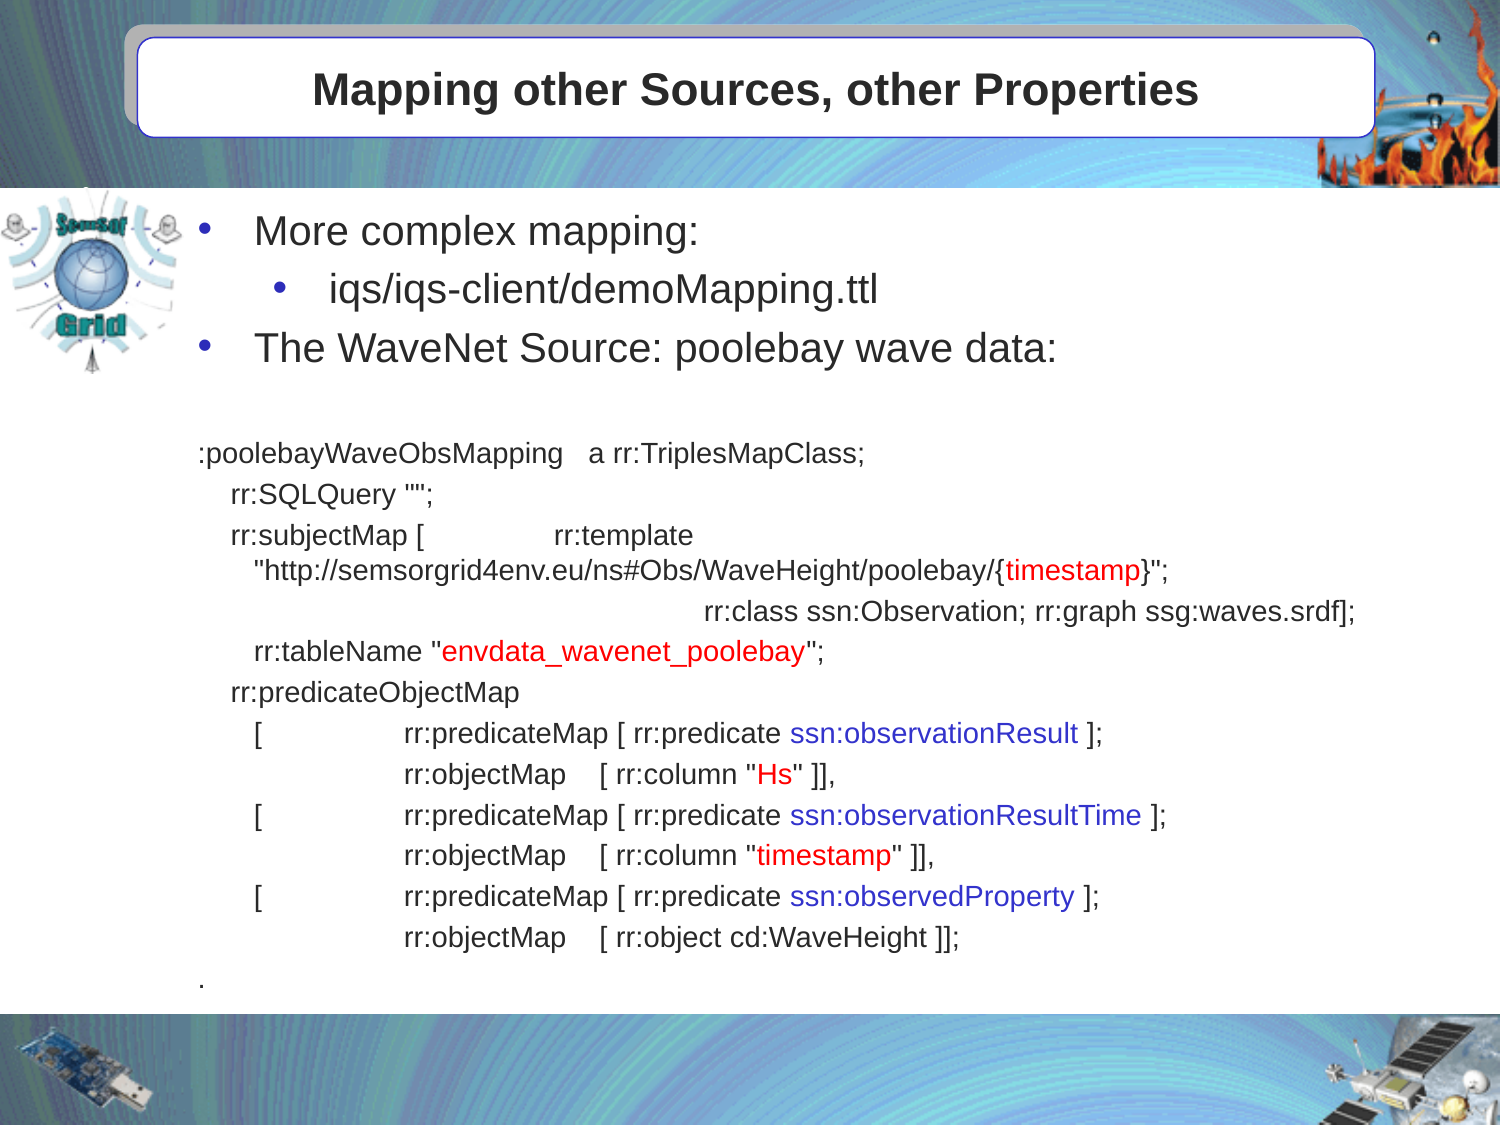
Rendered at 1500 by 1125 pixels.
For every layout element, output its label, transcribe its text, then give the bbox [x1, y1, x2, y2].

picture [0, 1014, 1500, 1125]
title Mapping other Sources, other Properties [162, 37, 1351, 138]
text_box More complex mapping: iqs/iqs-client/demoMapping.ttl The WaveNet Source: poolebay wave data: :poolebayWaveObsMapping a rr:TriplesMapClass; rr:SQLQuery ""; rr:subjectMap [ rr:template "http://semsorgrid4env.eu/ns#Obs/WaveHeight/poolebay/{timestamp}"; rr:class ssn:Observation; rr:graph ssg:waves.srdf]; rr:tableName "envdata_wavenet_poolebay"; rr:predicateObjectMap [ rr:predicateMap [ rr:predicate ssn:observationResult ]; rr:objectMap [ rr:column "Hs" ]], [ rr:predicateMap [ rr:predicate ssn:observationResultTime ]; rr:objectMap [ rr:column "timestamp" ]], [ rr:predicateMap [ rr:predicate ssn:observedProperty ]; rr:objectMap [ rr:object cd:WaveHeight ]]; . [182, 196, 1459, 1037]
picture [0, 0, 1500, 374]
